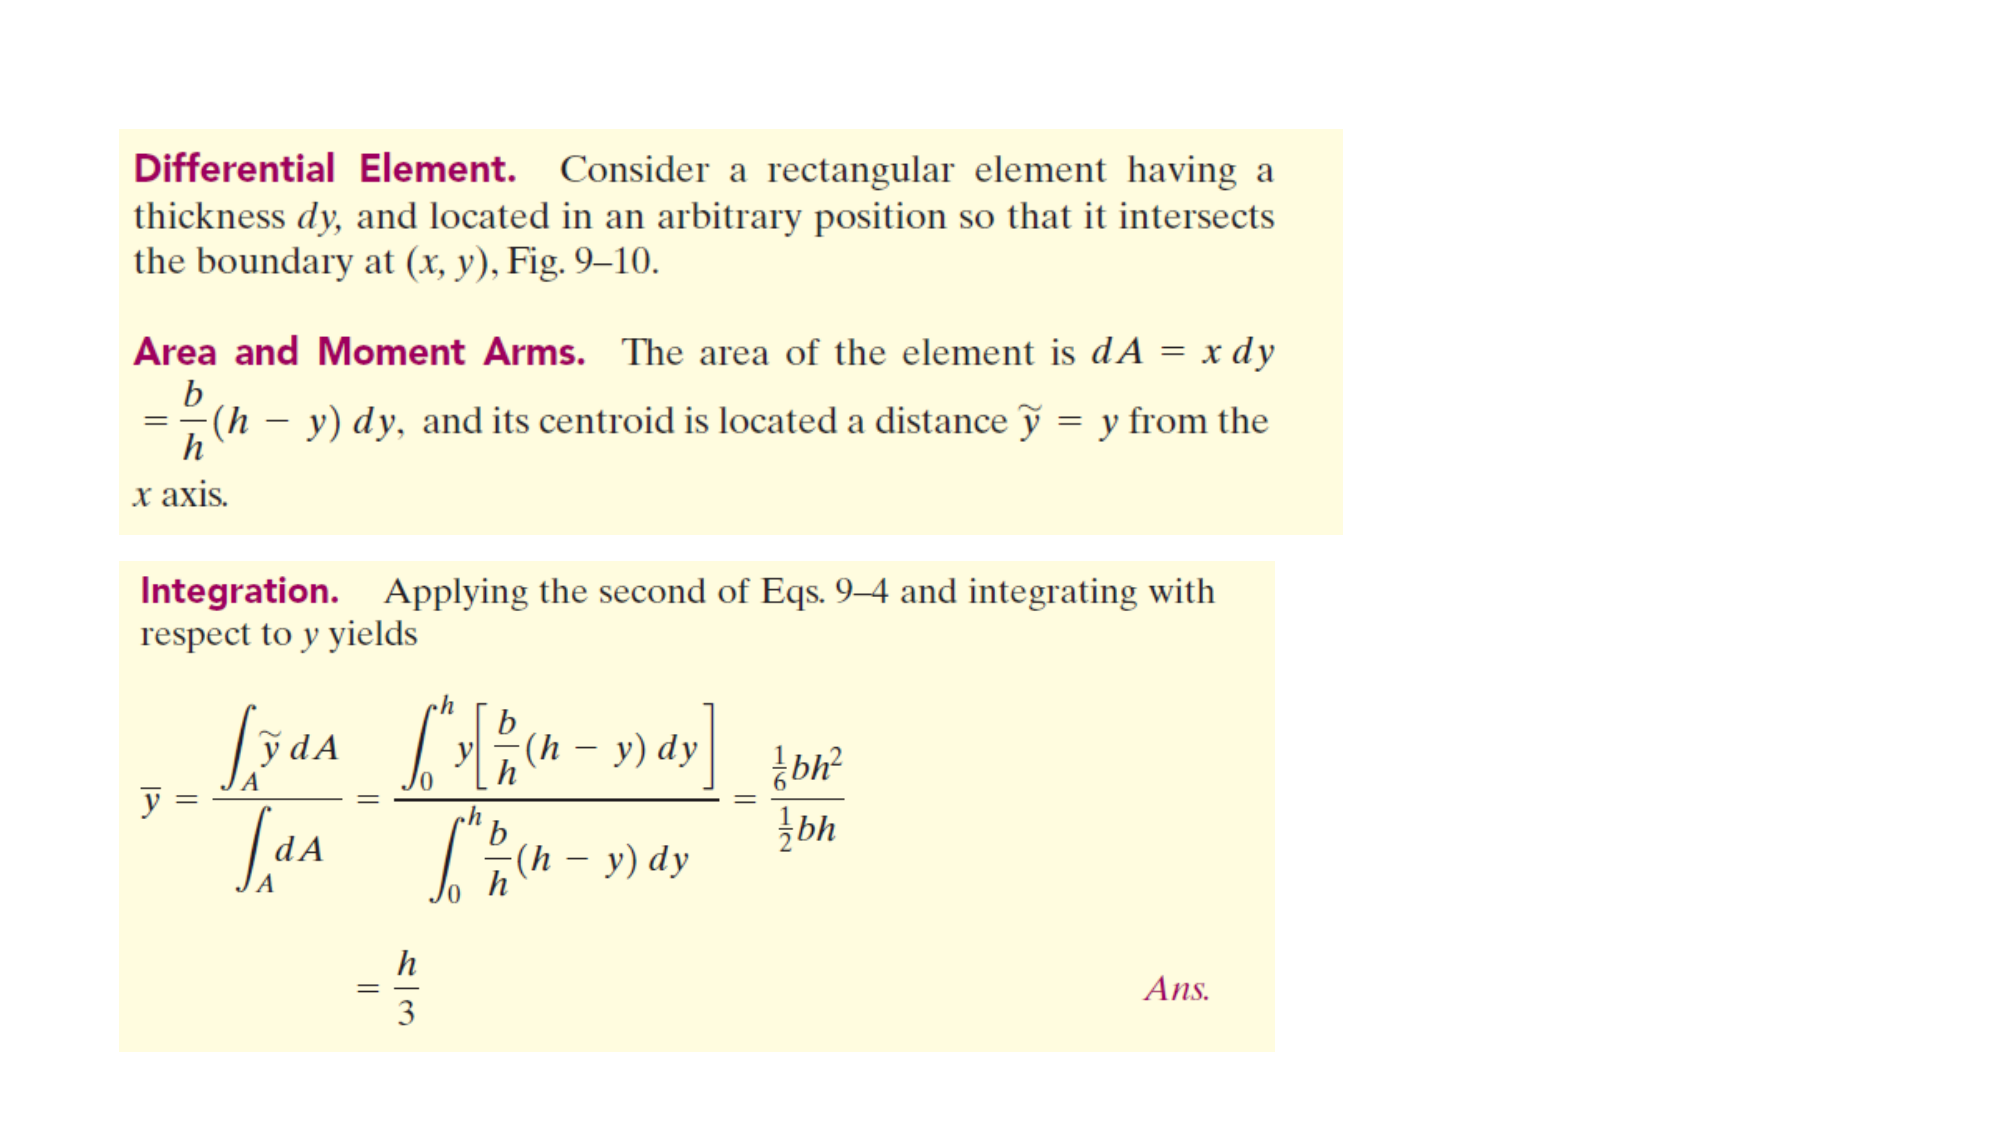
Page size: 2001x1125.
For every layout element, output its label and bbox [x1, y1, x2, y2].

picture [119, 561, 1275, 1052]
picture [119, 129, 1343, 535]
